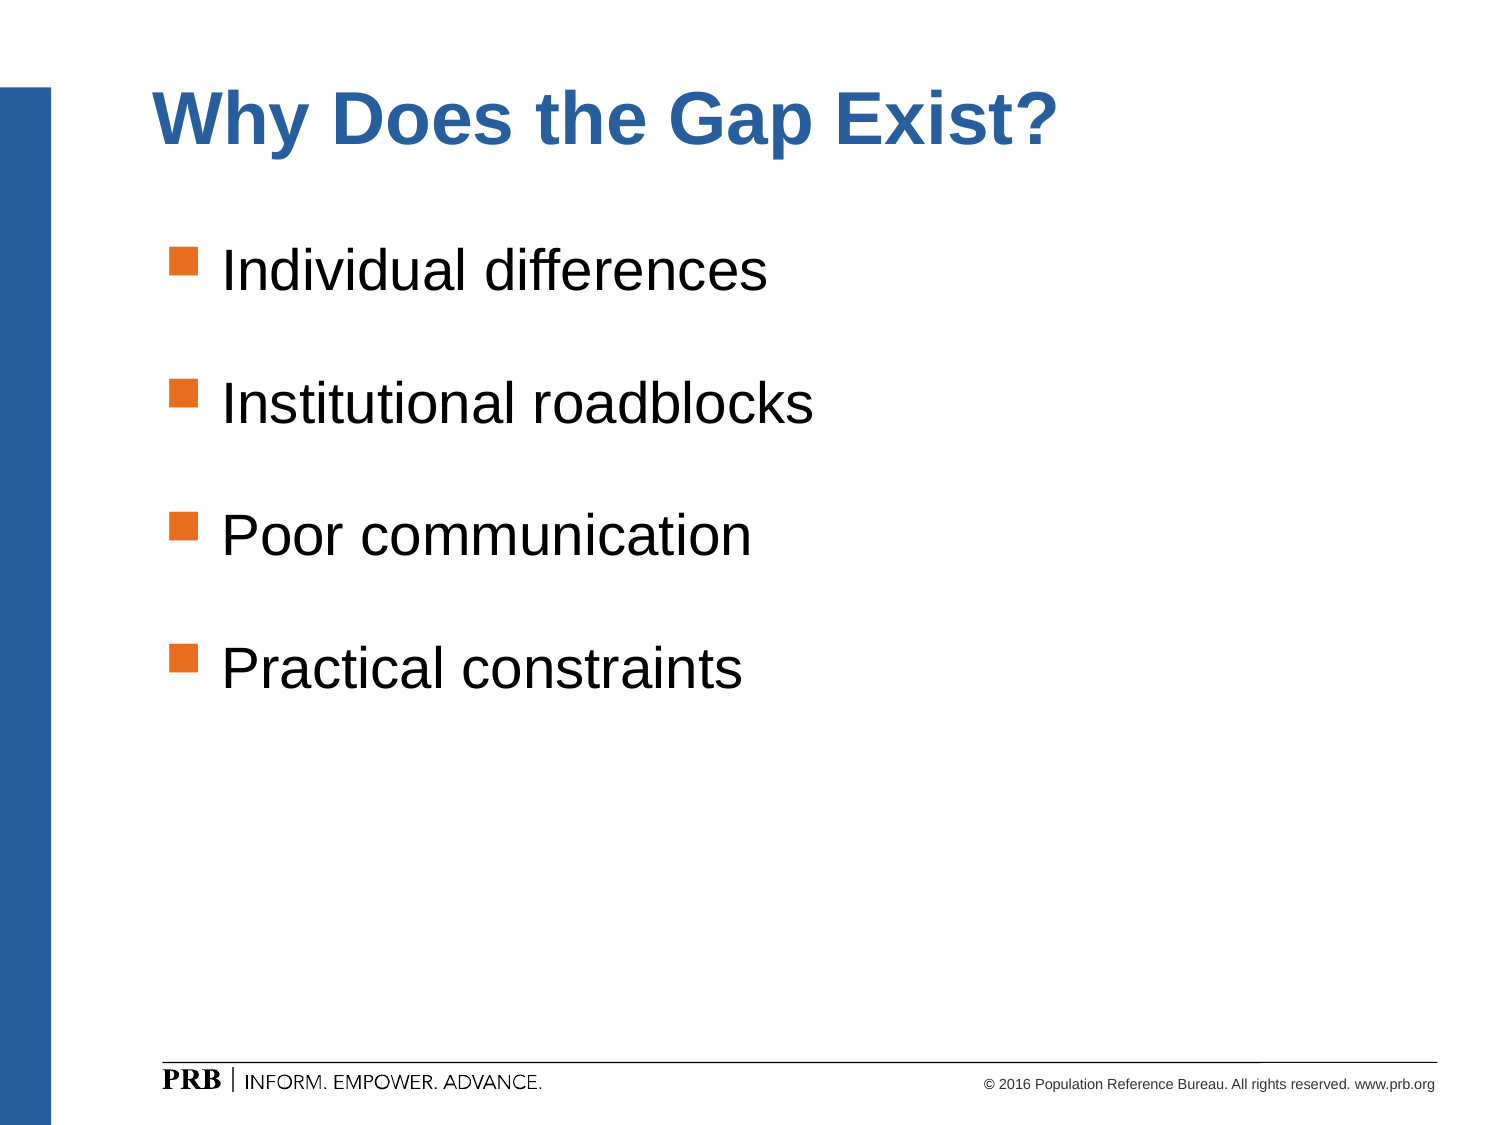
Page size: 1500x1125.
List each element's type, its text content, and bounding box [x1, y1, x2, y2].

list Individual differences Institutional roadblocks Poor communication Practical constraints [150, 224, 1418, 988]
title Why Does the Gap Exist? [137, 62, 1407, 175]
